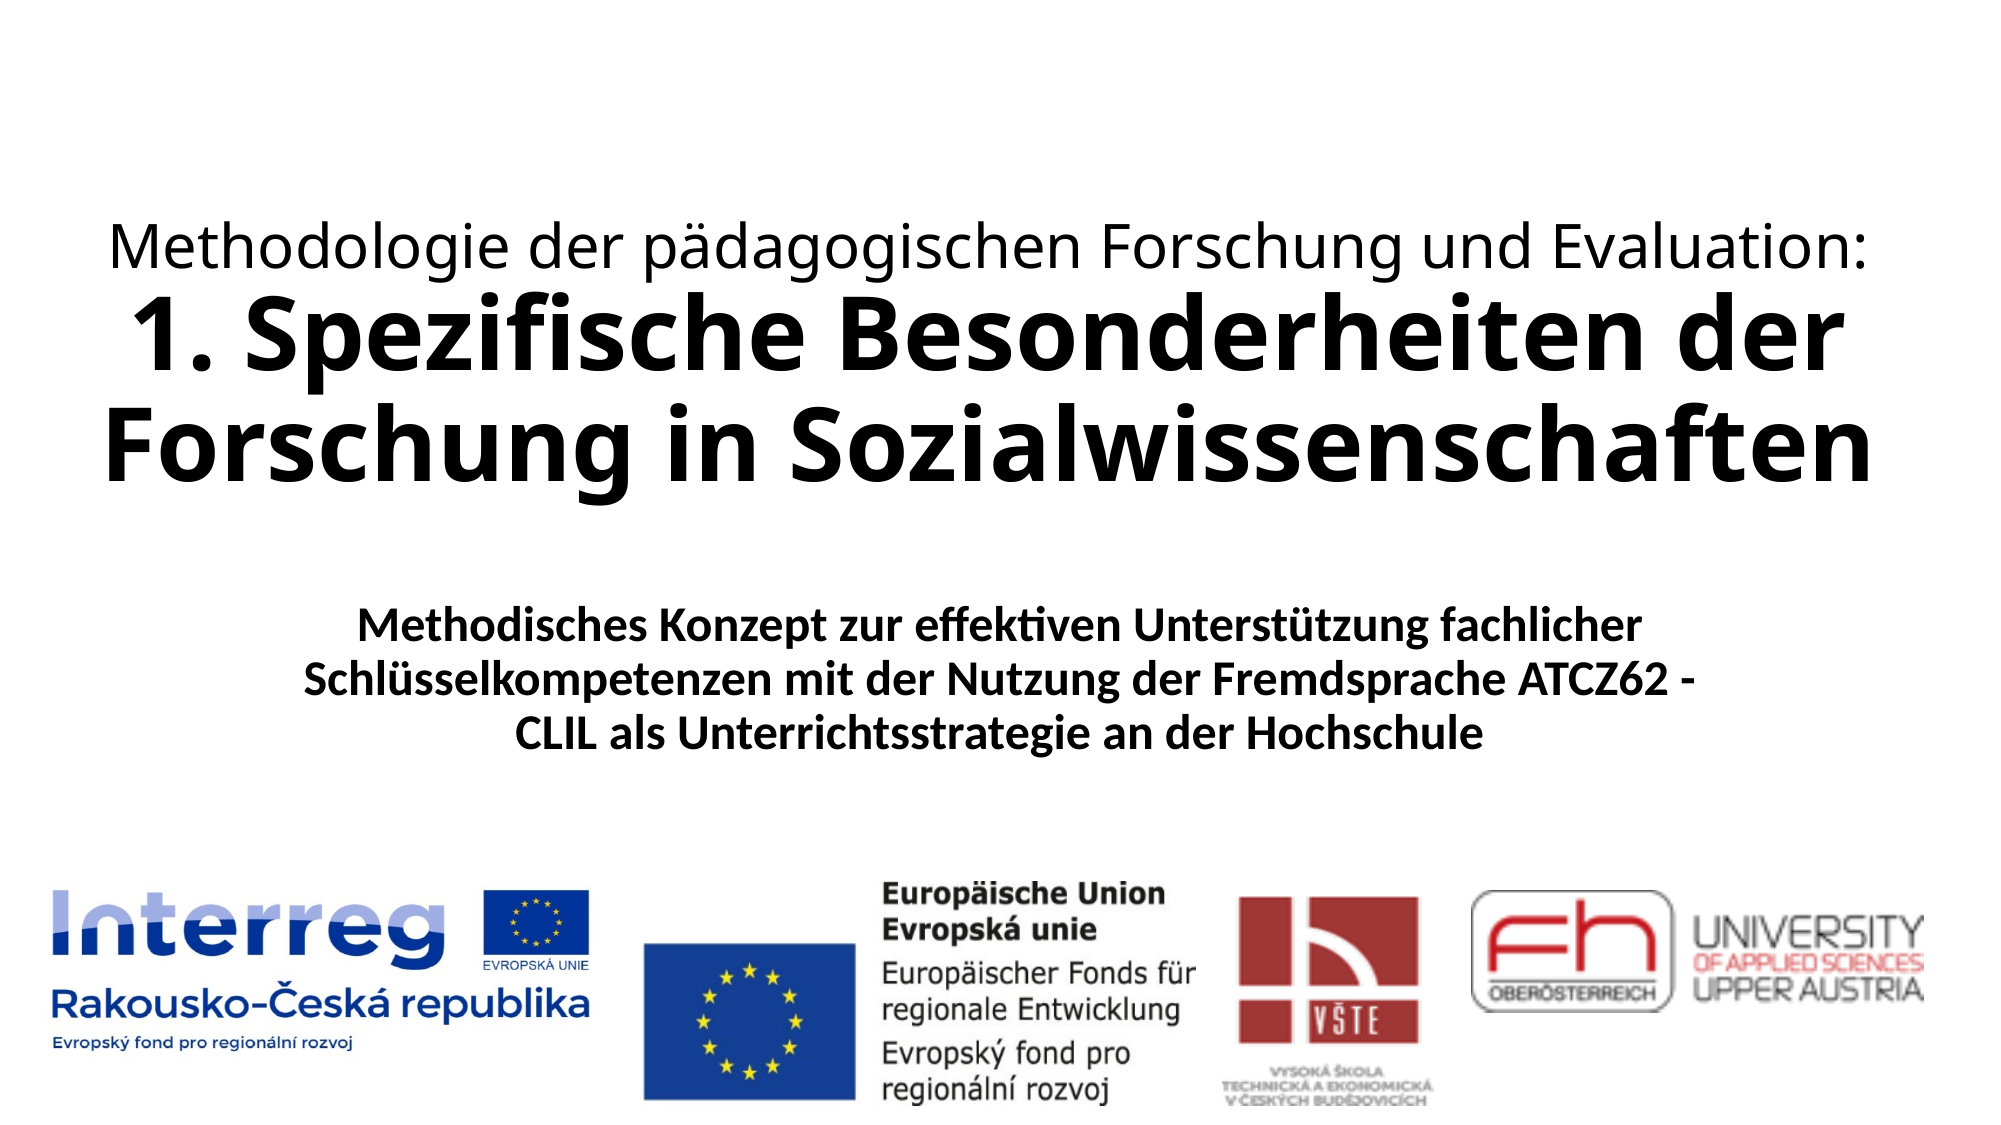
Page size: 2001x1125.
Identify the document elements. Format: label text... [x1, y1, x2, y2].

picture [1222, 896, 1434, 1106]
picture [1471, 890, 1924, 1013]
picture [0, 840, 1196, 1125]
title Methodologie der pädagogischen Forschung und Evaluation: 1. Spezifische Besonderheiten der Forschung in Sozialwissenschaften [53, 94, 1924, 511]
subtitle Methodisches Konzept zur effektiven Unterstützung fachlicher Schlüsselkompetenzen mit der Nutzung der Fremdsprache ATCZ62 - CLIL als Unterrichtsstrategie an der Hochschule [249, 590, 1750, 863]
